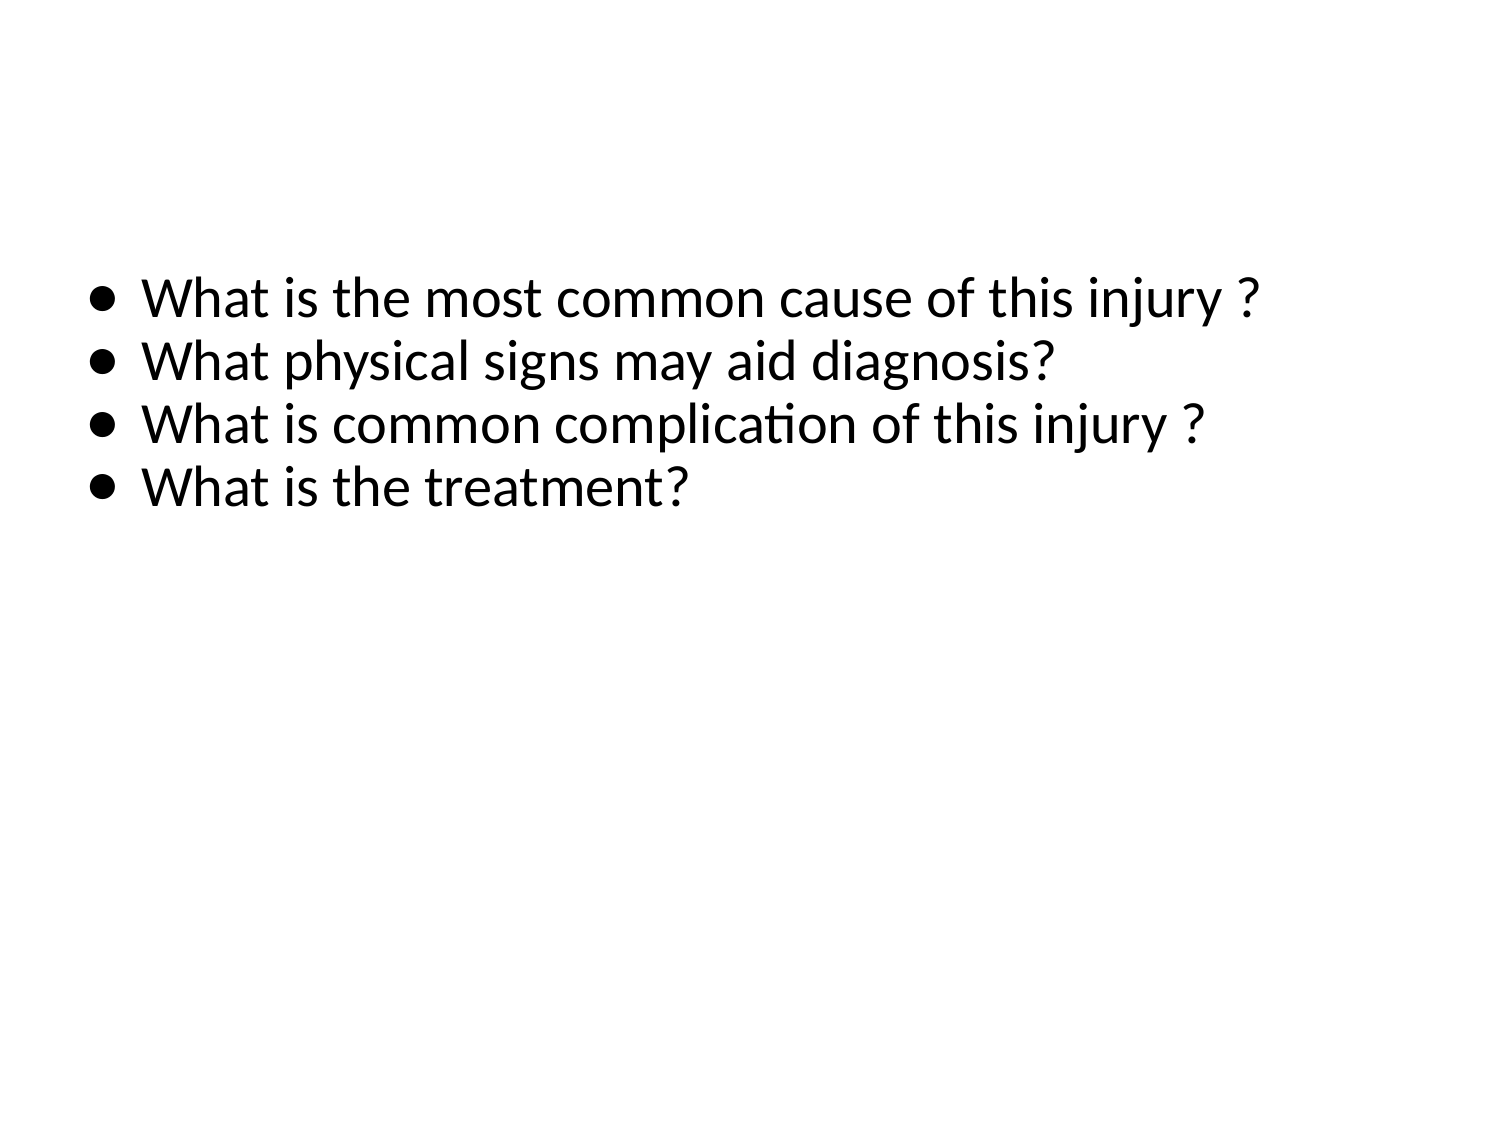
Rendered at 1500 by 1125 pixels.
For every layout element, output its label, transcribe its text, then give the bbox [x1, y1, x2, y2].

list What is the most common cause of this injury ? What physical signs may aid diagnosis? What is common complication of this injury ? What is the treatment? [51, 252, 1449, 1000]
